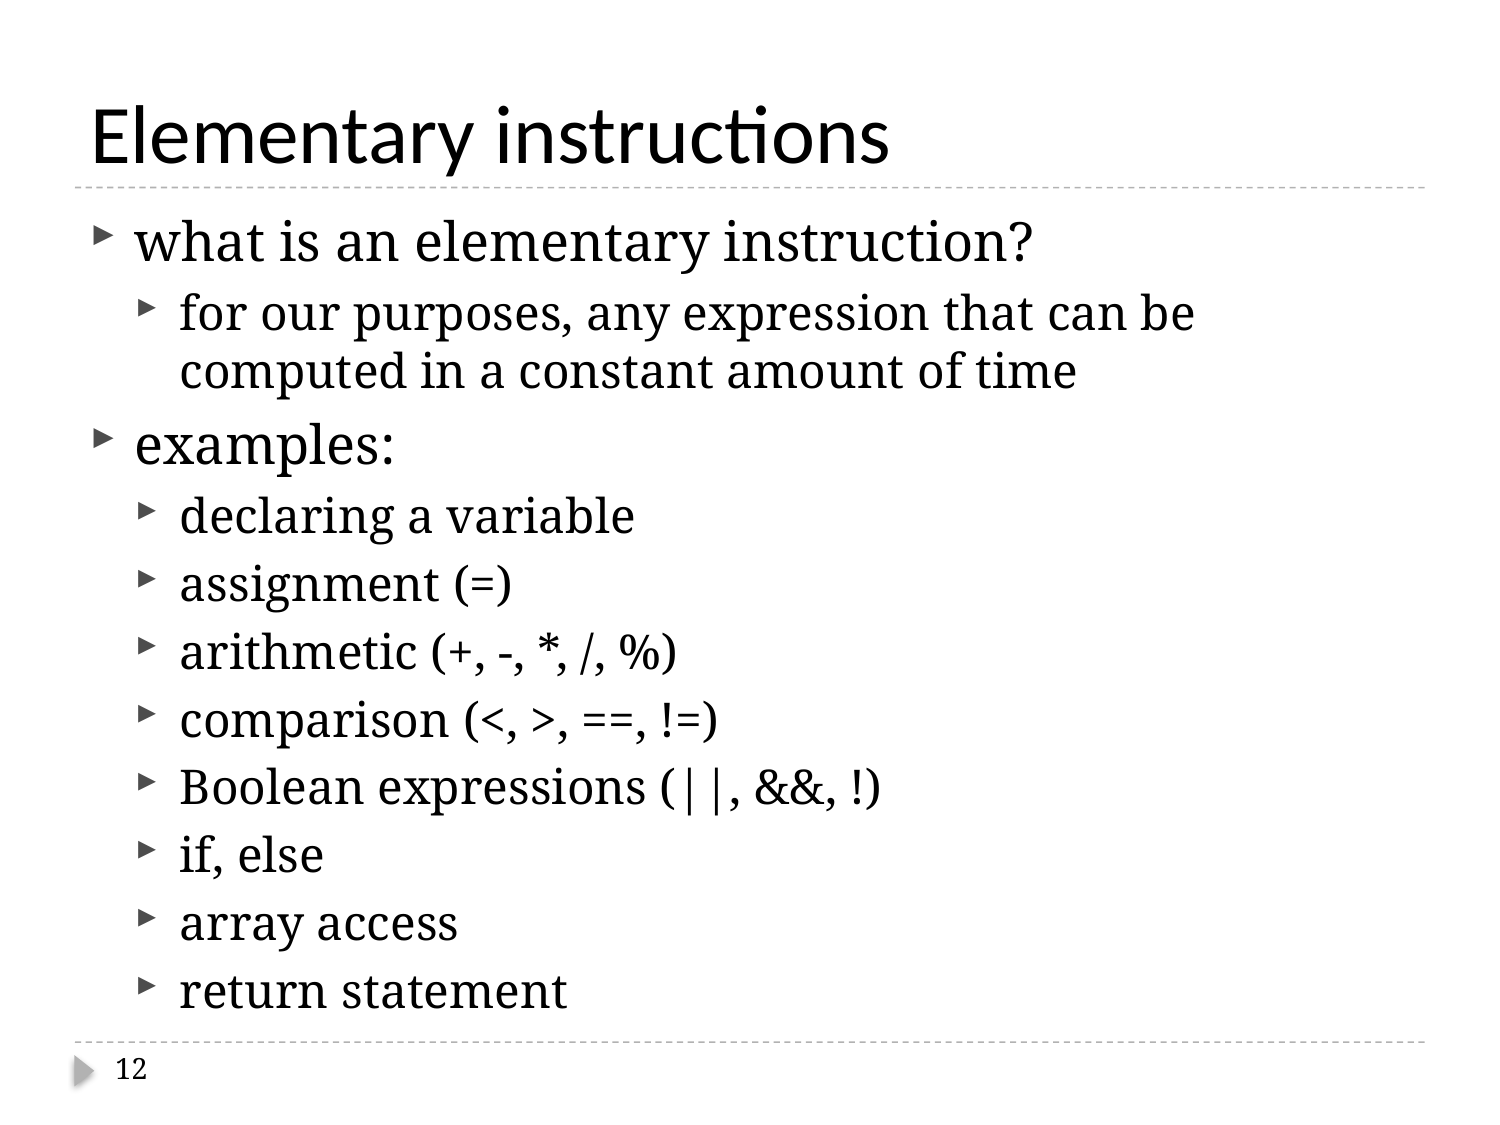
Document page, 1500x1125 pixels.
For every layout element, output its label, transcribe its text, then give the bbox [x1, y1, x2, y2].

title Elementary instructions [74, 24, 1426, 188]
list what is an elementary instruction? for our purposes, any expression that can be computed in a constant amount of time examples: declaring a variable assignment (=) arithmetic (+, -, *, /, %) comparison (<, >, ==, !=) Boolean expressions (||, &&, !) if, else array access return statement [74, 199, 1426, 1011]
slide_number 12 [100, 1042, 426, 1103]
